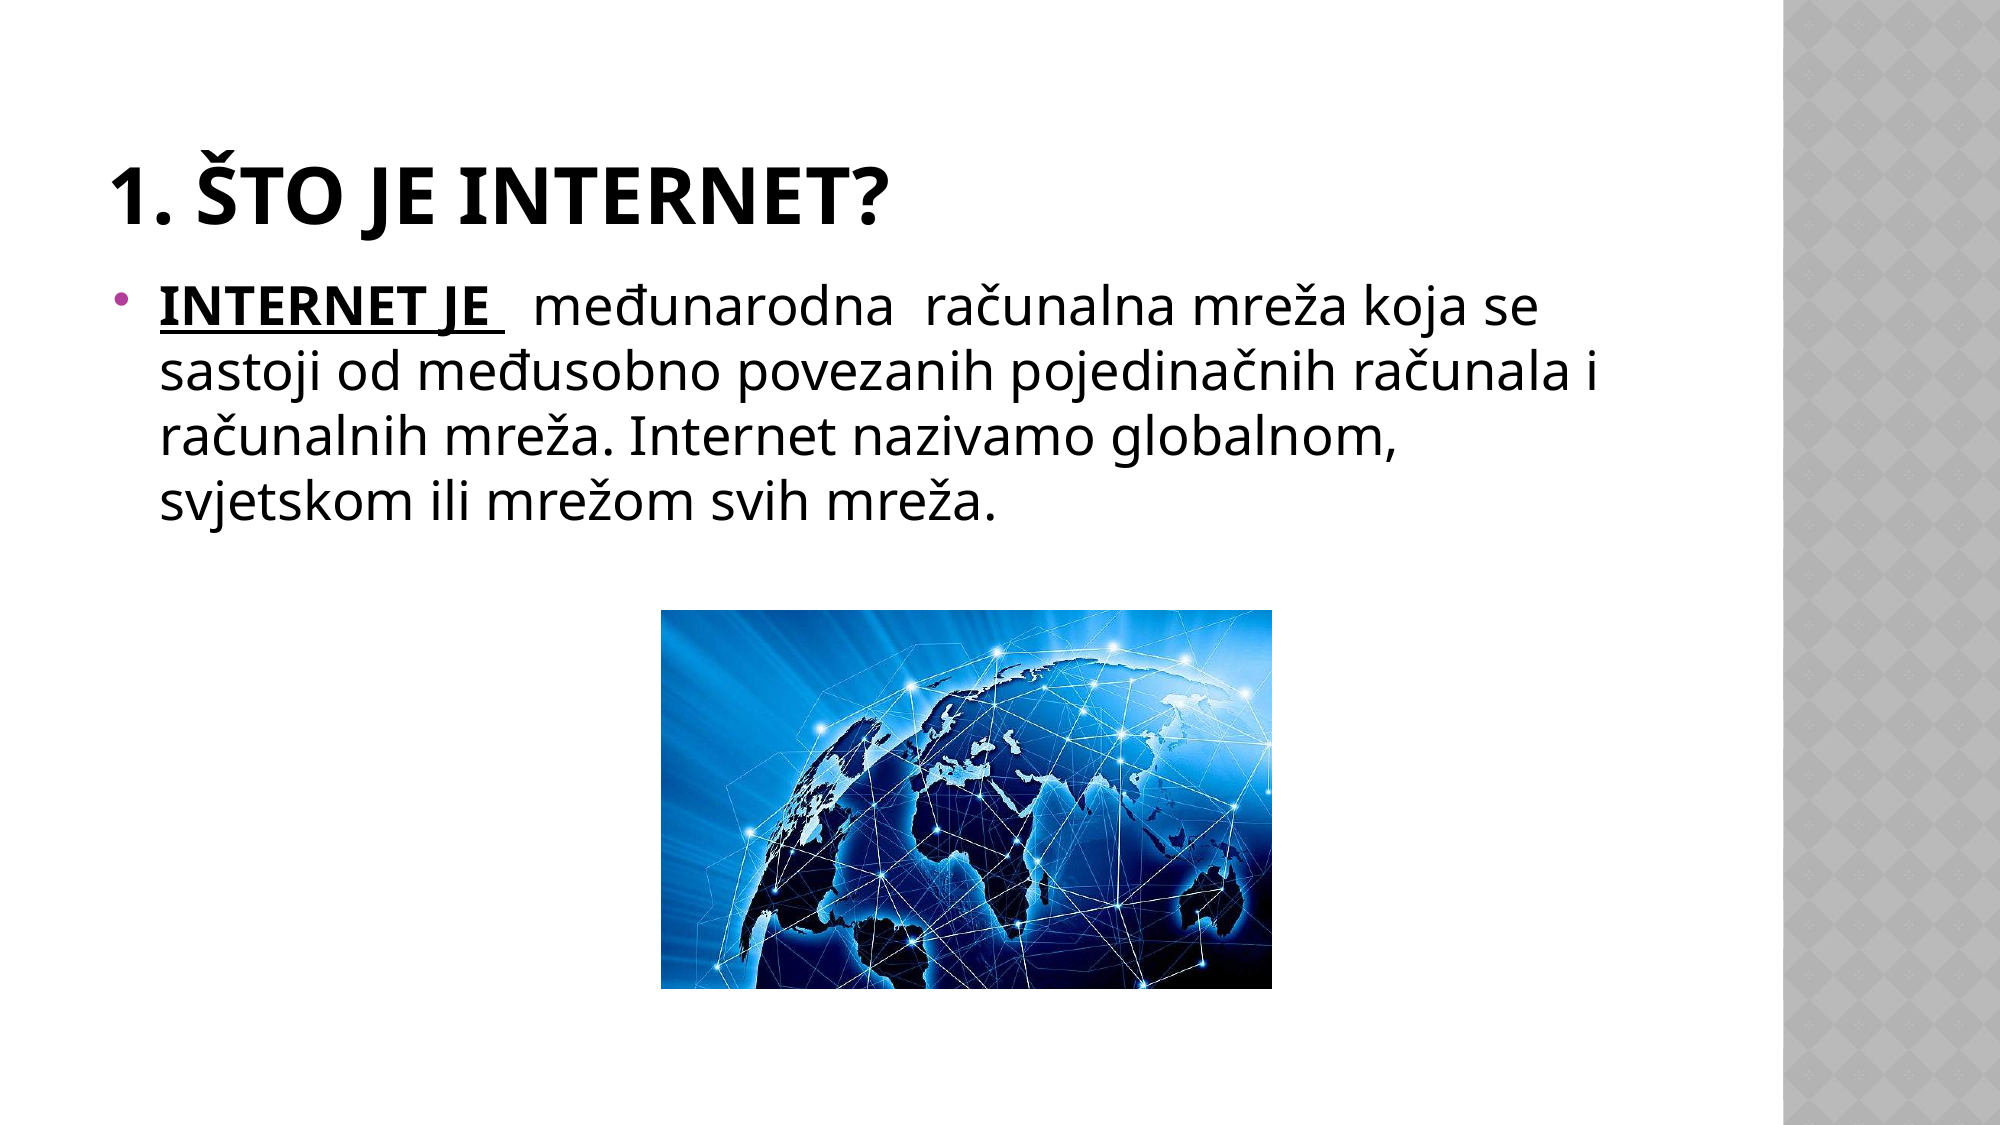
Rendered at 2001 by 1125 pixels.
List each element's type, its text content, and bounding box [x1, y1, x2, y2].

picture [661, 610, 1273, 990]
picture [1267, 610, 1273, 618]
list INTERNET JE međunarodna računalna mreža koja se sastoji od međusobno povezanih pojedinačnih računala i računalnih mreža. Internet nazivamo globalnom, svjetskom ili mrežom svih mreža. [99, 264, 1684, 1059]
picture [1011, 638, 1016, 646]
title 1. Što je Internet? [99, 52, 1684, 240]
picture [1244, 610, 1259, 617]
